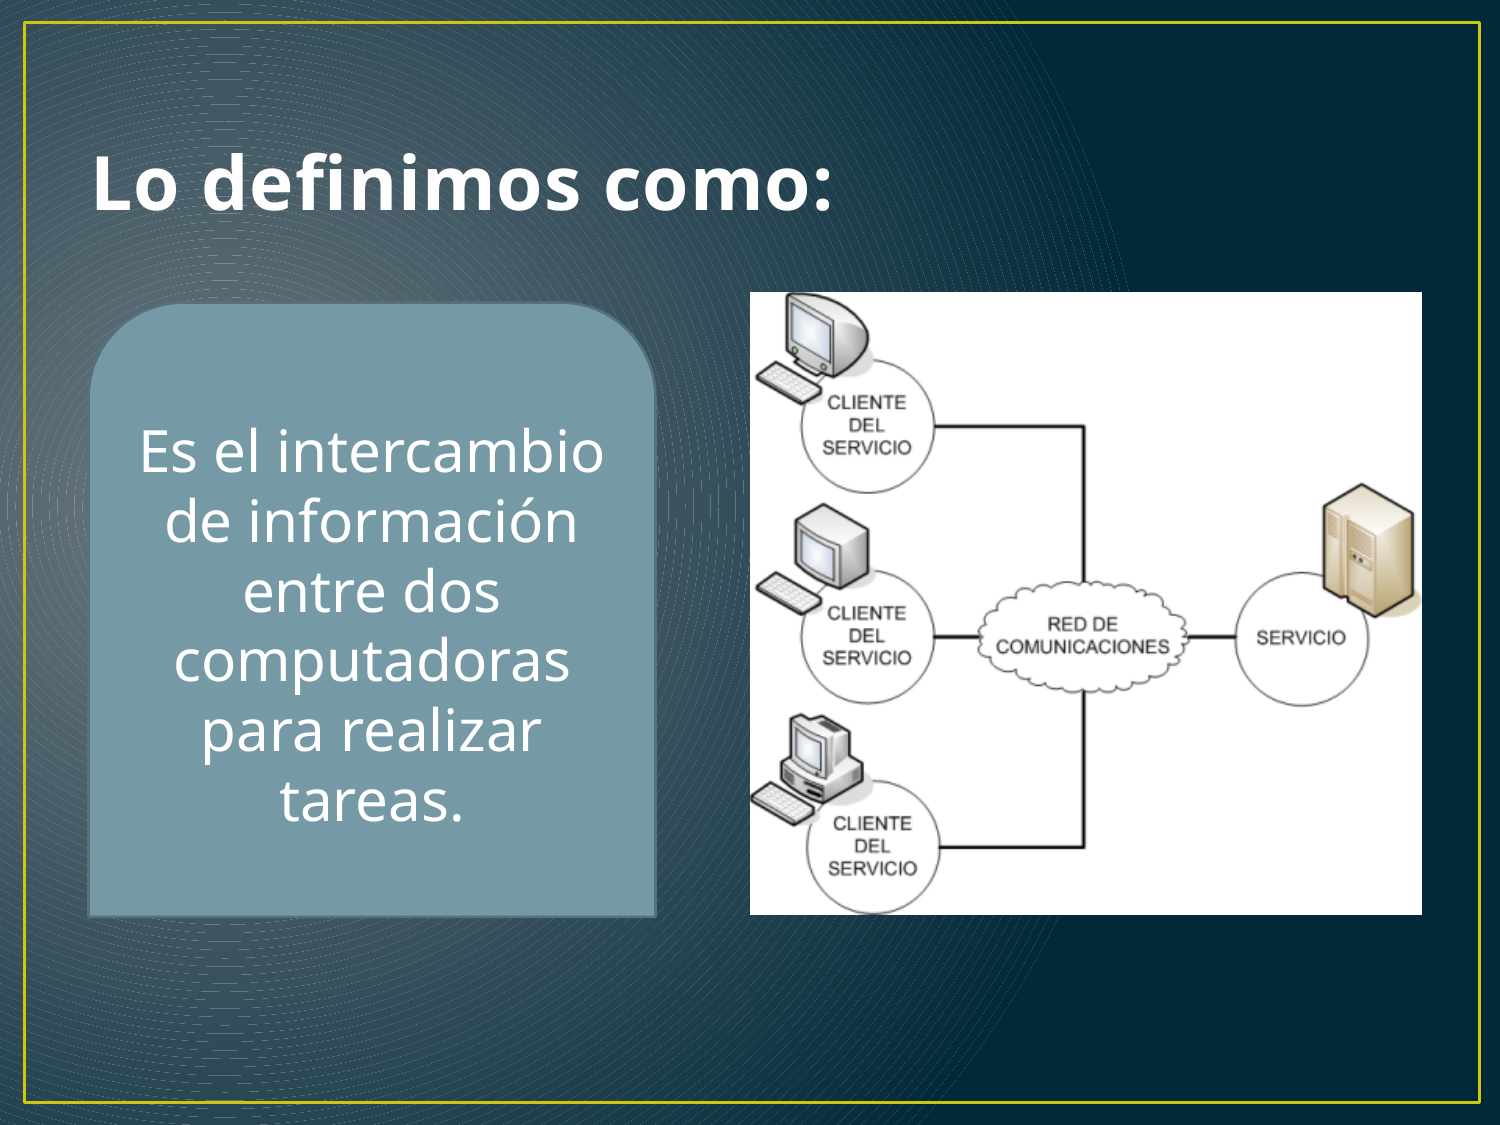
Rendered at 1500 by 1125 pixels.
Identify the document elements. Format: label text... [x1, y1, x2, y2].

picture [1016, 920, 1027, 928]
picture [749, 286, 1421, 915]
title Lo definimos como: [75, 45, 1425, 233]
text_box Es el intercambio de información entre dos computadoras para realizar tareas. [87, 301, 657, 919]
